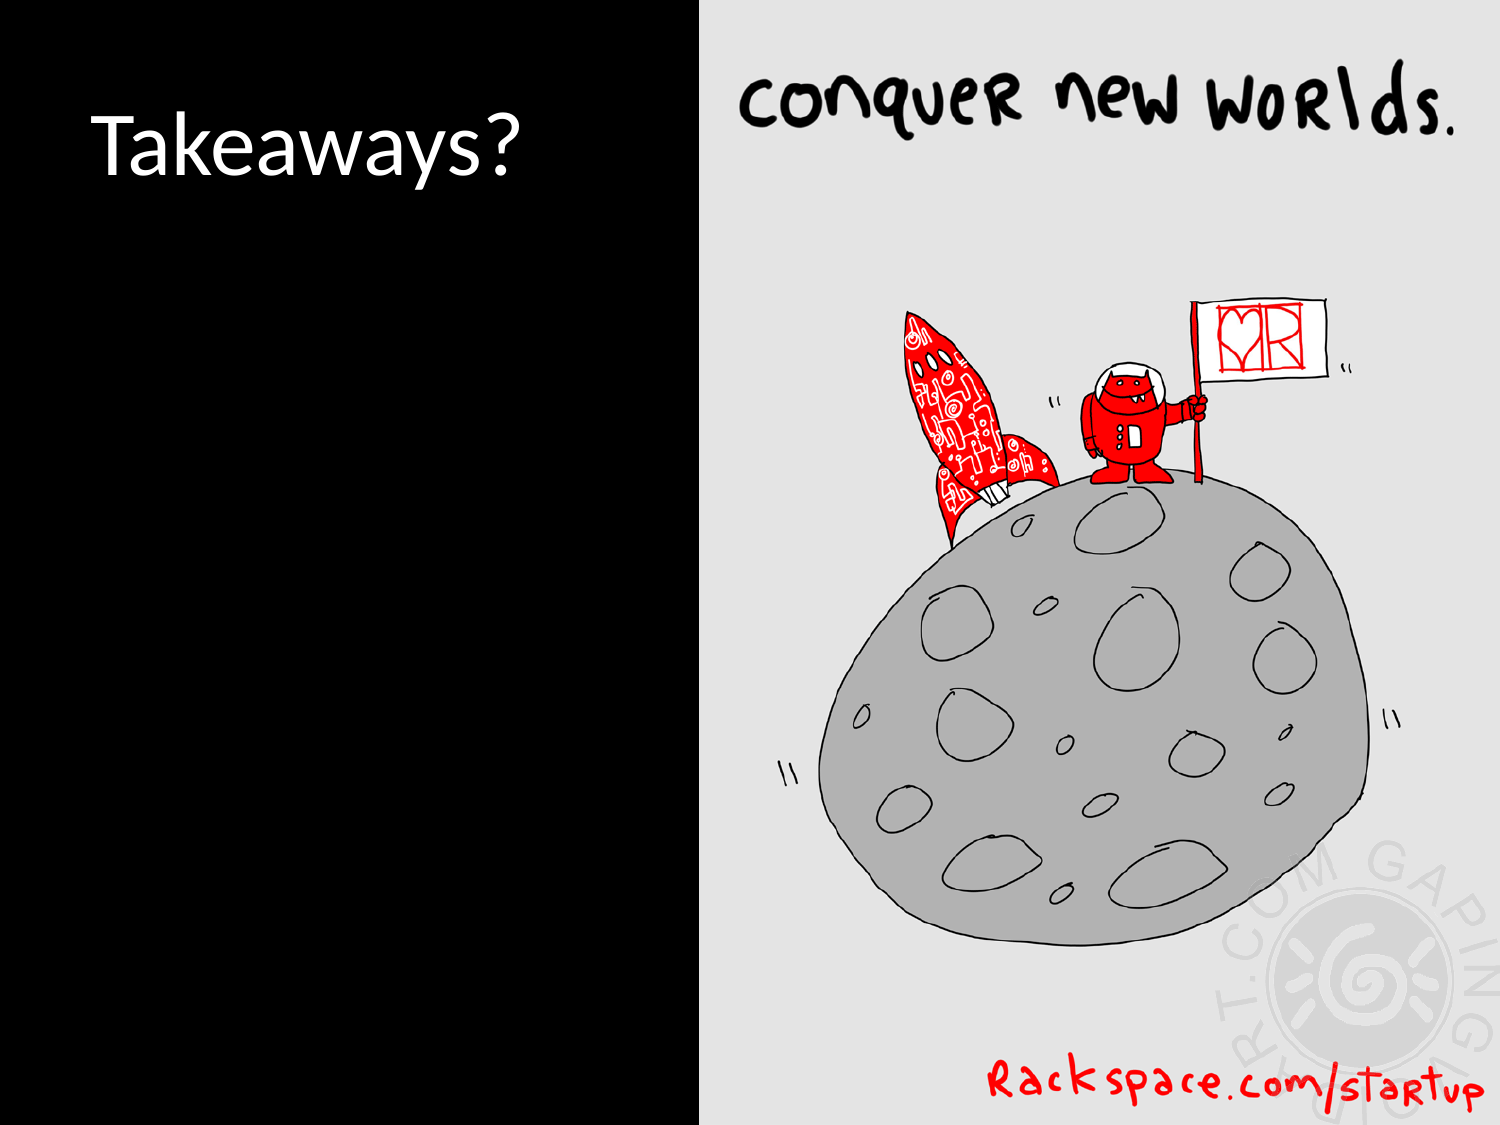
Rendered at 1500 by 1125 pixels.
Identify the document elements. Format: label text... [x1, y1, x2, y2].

title Takeaways? [75, 45, 694, 233]
picture [699, 0, 1500, 1125]
